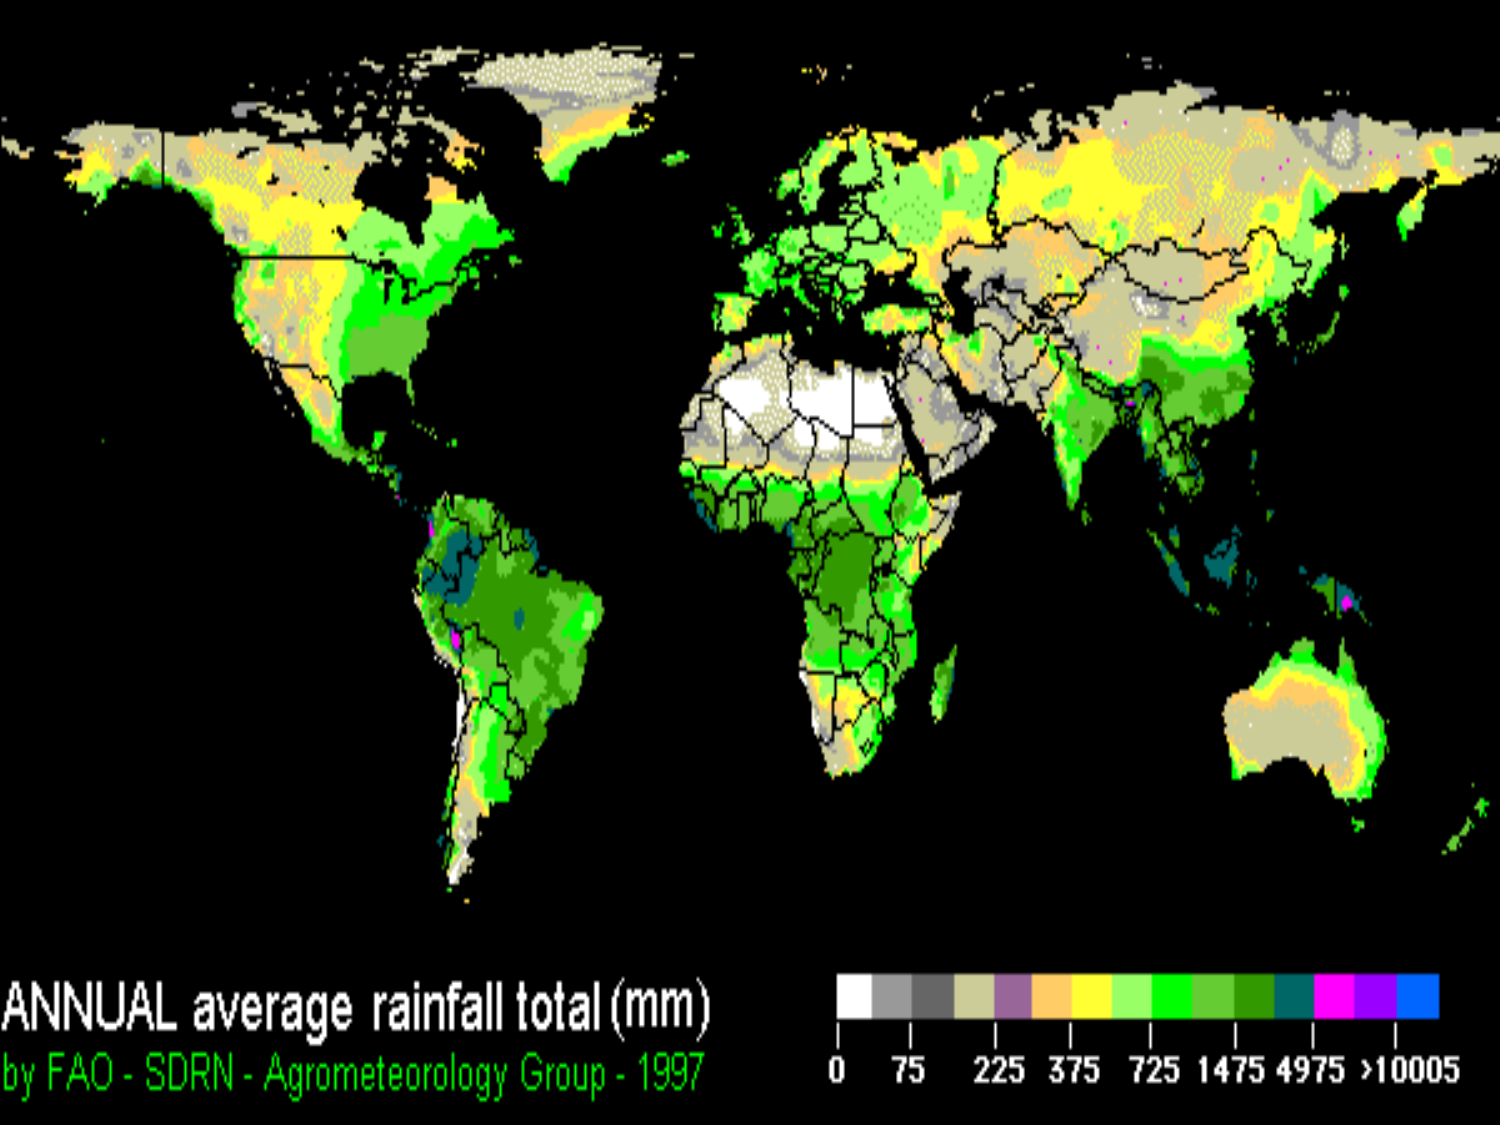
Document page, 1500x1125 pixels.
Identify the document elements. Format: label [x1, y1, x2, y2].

text_box [0, 0, 1500, 1125]
